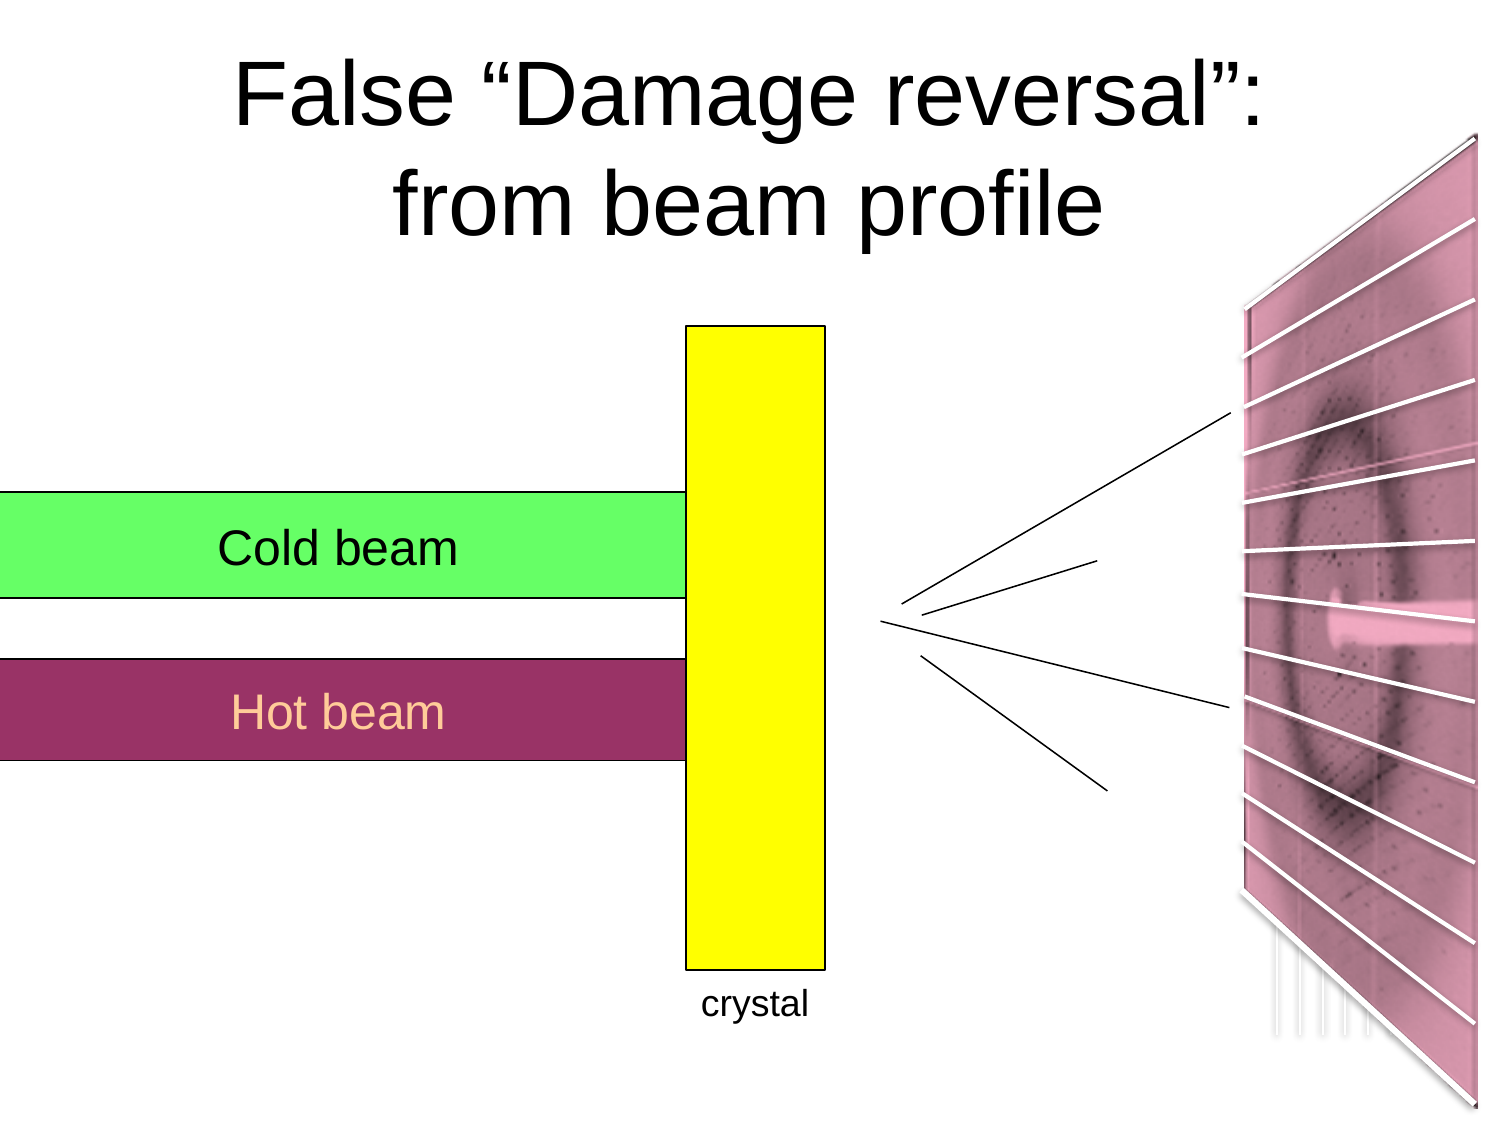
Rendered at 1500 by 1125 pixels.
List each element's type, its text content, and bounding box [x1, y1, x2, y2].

text_box crystal [686, 971, 825, 1031]
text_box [1241, 131, 1479, 1109]
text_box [880, 412, 1231, 792]
text_box [685, 325, 825, 971]
text_box Cold beam [0, 492, 685, 599]
title False “Damage reversal”: from beam profile [112, 0, 1388, 288]
text_box Hot beam [0, 658, 685, 761]
